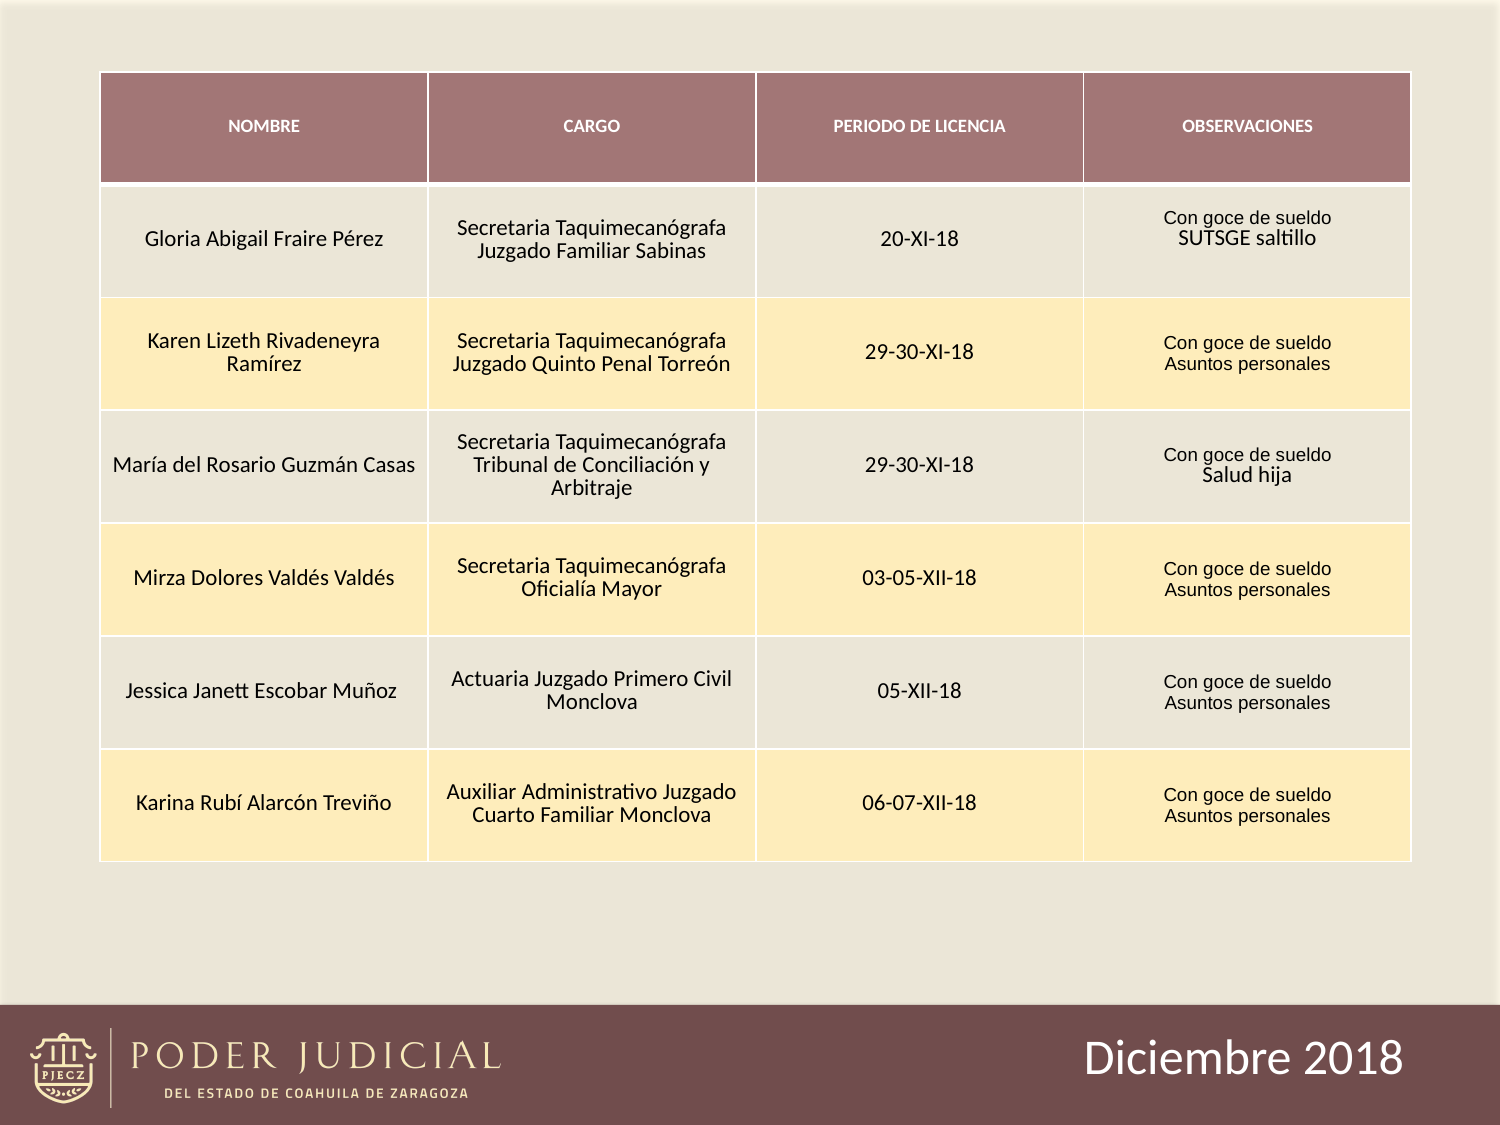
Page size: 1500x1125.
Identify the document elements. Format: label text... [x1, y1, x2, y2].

table_cell Con goce de sueldo Asuntos personales [1084, 524, 1410, 635]
table_cell Con goce de sueldo Asuntos personales [1084, 298, 1410, 409]
table_cell Mirza Dolores Valdés Valdés [101, 524, 427, 635]
table_cell María del Rosario Guzmán Casas [101, 411, 427, 522]
table_cell Secretaria Taquimecanógrafa Juzgado Quinto Penal Torreón [429, 298, 755, 409]
table_cell Con goce de sueldo Asuntos personales [1084, 637, 1410, 748]
table_cell Secretaria Taquimecanógrafa Juzgado Familiar Sabinas [429, 187, 755, 297]
table_cell 29-30-XI-18 [757, 298, 1083, 409]
table_header NOMBRE [101, 73, 427, 182]
table_cell 03-05-XII-18 [757, 524, 1083, 635]
table_cell 05-XII-18 [757, 637, 1083, 748]
table_cell Gloria Abigail Fraire Pérez [101, 187, 427, 297]
table_cell Karen Lizeth Rivadeneyra Ramírez [101, 298, 427, 409]
table_cell Karina Rubí Alarcón Treviño [101, 750, 427, 861]
table_cell Con goce de sueldo SUTSGE saltillo [1084, 187, 1410, 297]
table_cell Secretaria Taquimecanógrafa Tribunal de Conciliación y Arbitraje [429, 411, 755, 522]
table_cell Con goce de sueldo Salud hija [1084, 411, 1410, 522]
table_header CARGO [429, 73, 755, 182]
table_cell Auxiliar Administrativo Juzgado Cuarto Familiar Monclova [429, 750, 755, 861]
table_cell Actuaria Juzgado Primero Civil Monclova [429, 637, 755, 748]
table_cell 20-XI-18 [757, 187, 1083, 297]
table_cell Secretaria Taquimecanógrafa Oficialía Mayor [429, 524, 755, 635]
table_cell 06-07-XII-18 [757, 750, 1083, 861]
table_cell 29-30-XI-18 [757, 411, 1083, 522]
picture [30, 1028, 501, 1108]
table_cell Con goce de sueldo Asuntos personales [1084, 750, 1410, 861]
table_header OBSERVACIONES [1084, 73, 1410, 182]
table_header PERIODO DE LICENCIA [757, 73, 1083, 182]
text_box Diciembre 2018 [1069, 1016, 1420, 1092]
table_cell Jessica Janett Escobar Muñoz [101, 637, 427, 748]
